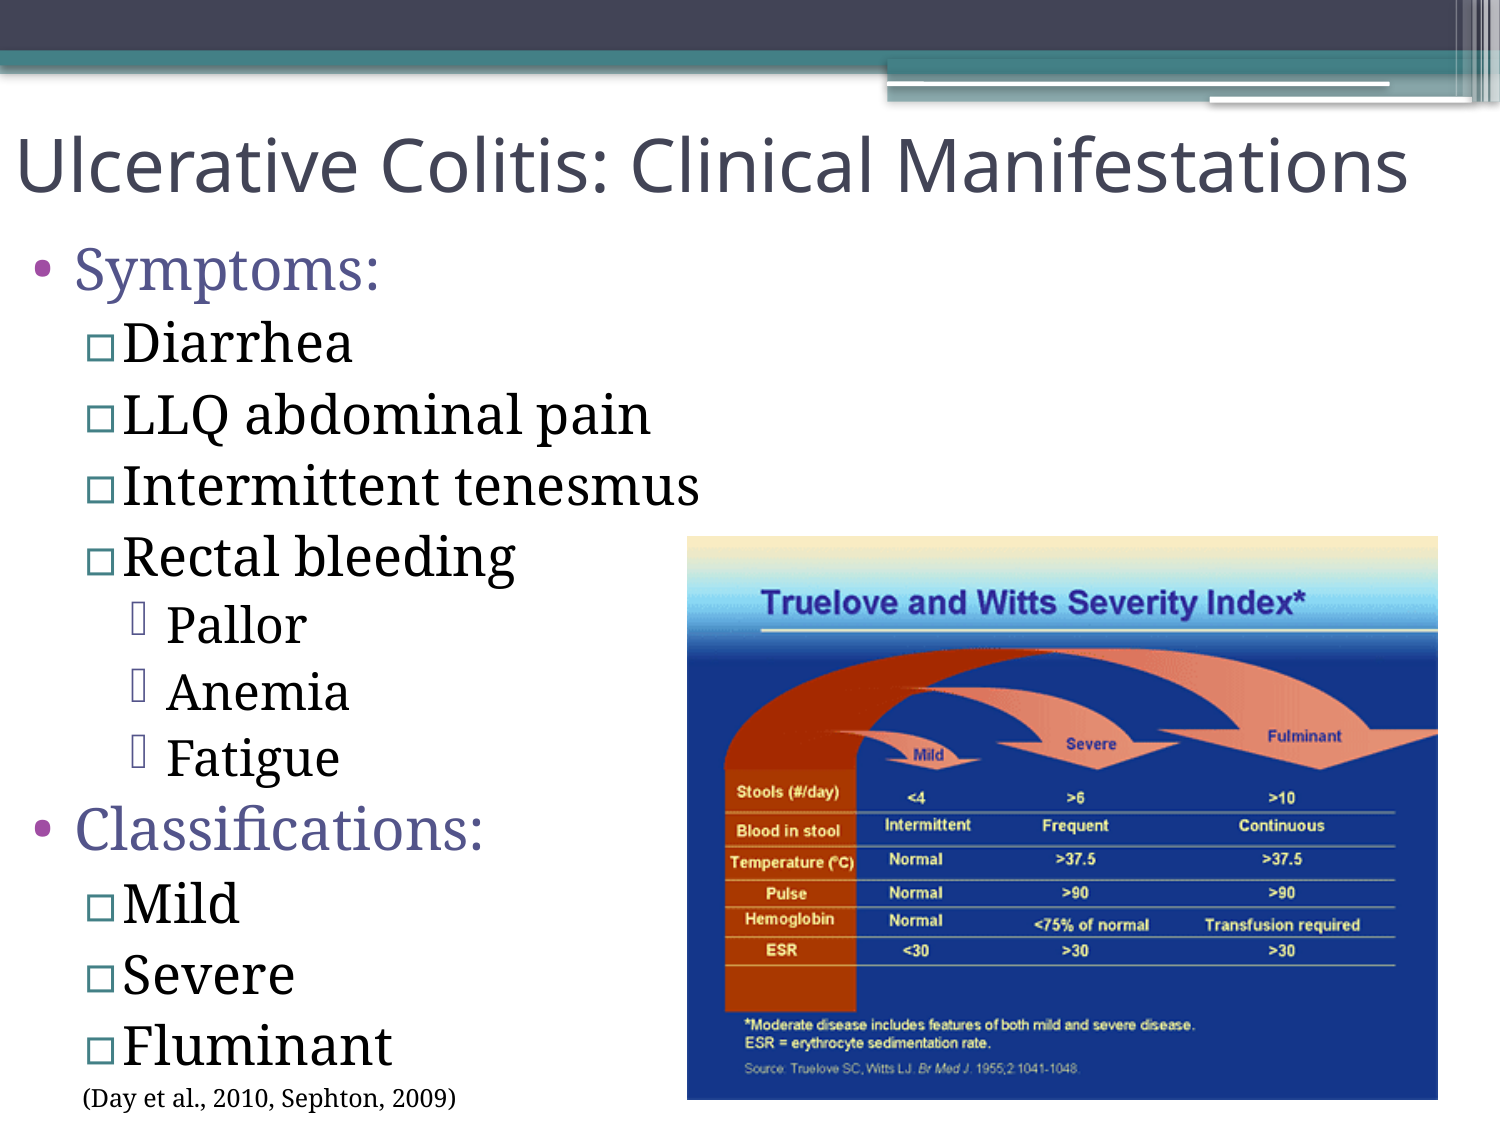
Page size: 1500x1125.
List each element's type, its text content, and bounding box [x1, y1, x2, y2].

title Ulcerative Colitis: Clinical Manifestations [0, 75, 1500, 224]
picture [687, 536, 1438, 1101]
list Symptoms: Diarrhea LLQ abdominal pain Intermittent tenesmus Rectal bleeding Pallor Anemia Fatigue Classifications: Mild Severe Fluminant (Day et al., 2010, Sephton, 2009) [0, 224, 1500, 1125]
